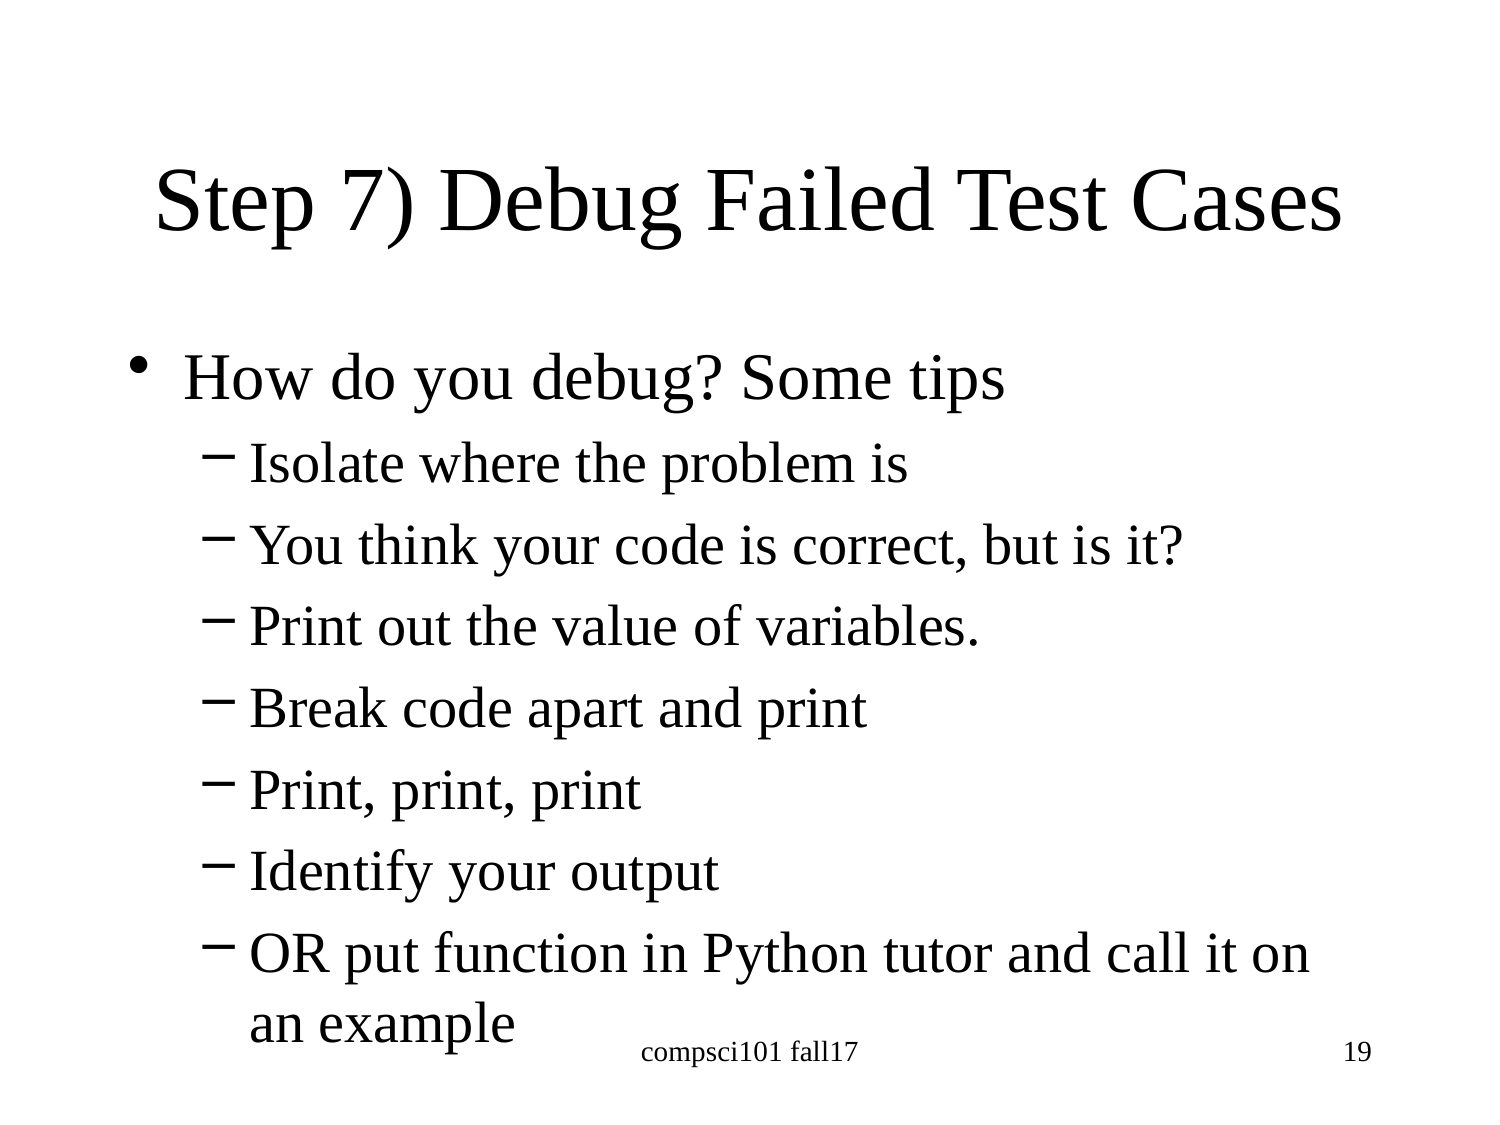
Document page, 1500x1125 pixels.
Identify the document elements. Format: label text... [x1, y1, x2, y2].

footer compsci101 fall17 [512, 1024, 988, 1101]
list How do you debug? Some tips Isolate where the problem is You think your code is correct, but is it? Print out the value of variables. Break code apart and print Print, print, print Identify your output OR put function in Python tutor and call it on an example [112, 324, 1388, 1000]
title Step 7) Debug Failed Test Cases [112, 99, 1388, 288]
slide_number 19 [1074, 1024, 1388, 1101]
